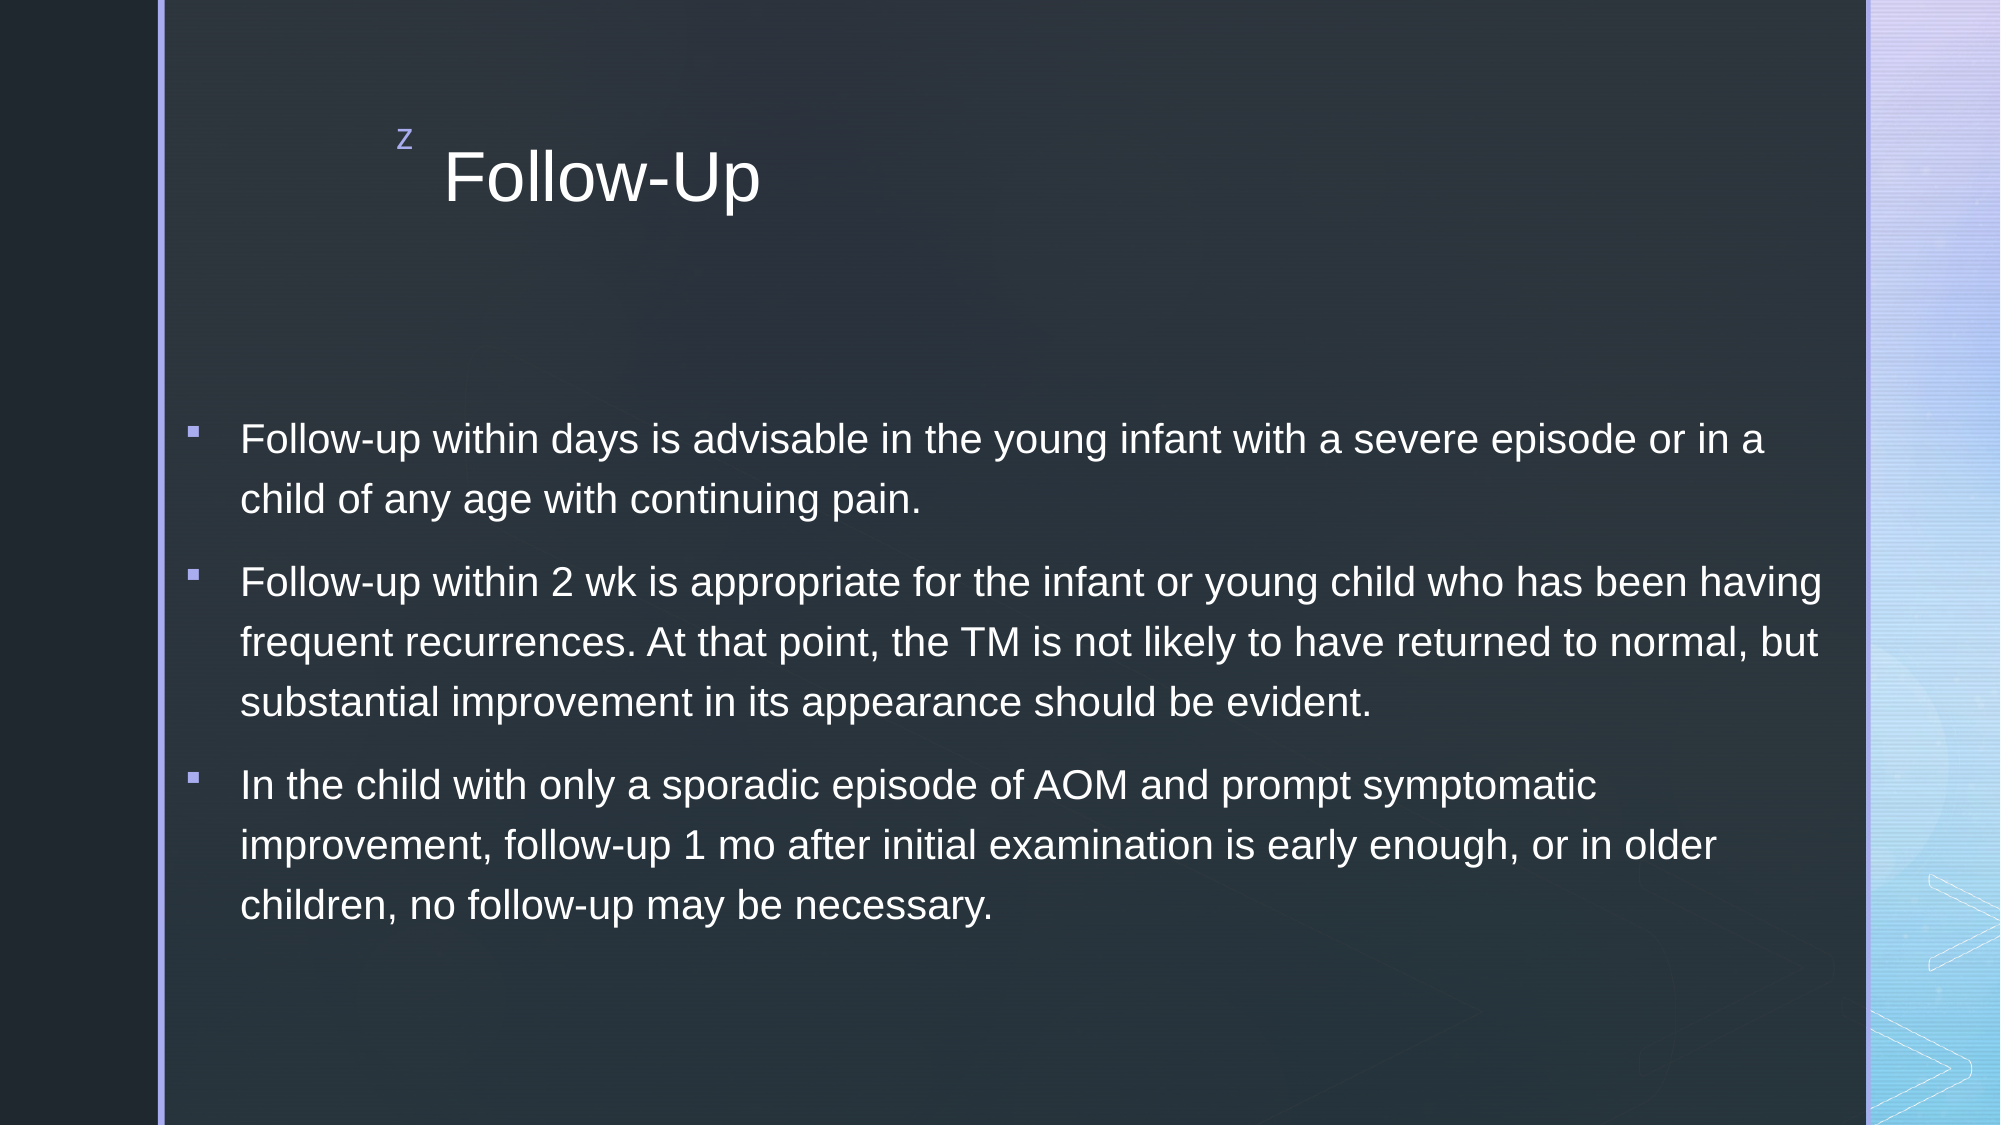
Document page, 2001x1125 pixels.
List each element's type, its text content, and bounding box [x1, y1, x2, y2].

title Follow-Up [428, 132, 1734, 310]
picture [1871, 0, 2001, 1125]
list Follow-up within days is advisable in the young infant with a severe episode or in a child of any age with continuing pain. Follow-up within 2 wk is appropriate for the infant or young child who has been having frequent recurrences. At that point, the TM is not likely to have returned to normal, but substantial improvement in its appearance should be evident. In the child with only a sporadic episode of AOM and prompt symptomatic improvement, follow-up 1 mo after initial examination is early enough, or in older children, no follow-up may be necessary. [168, 336, 1850, 993]
